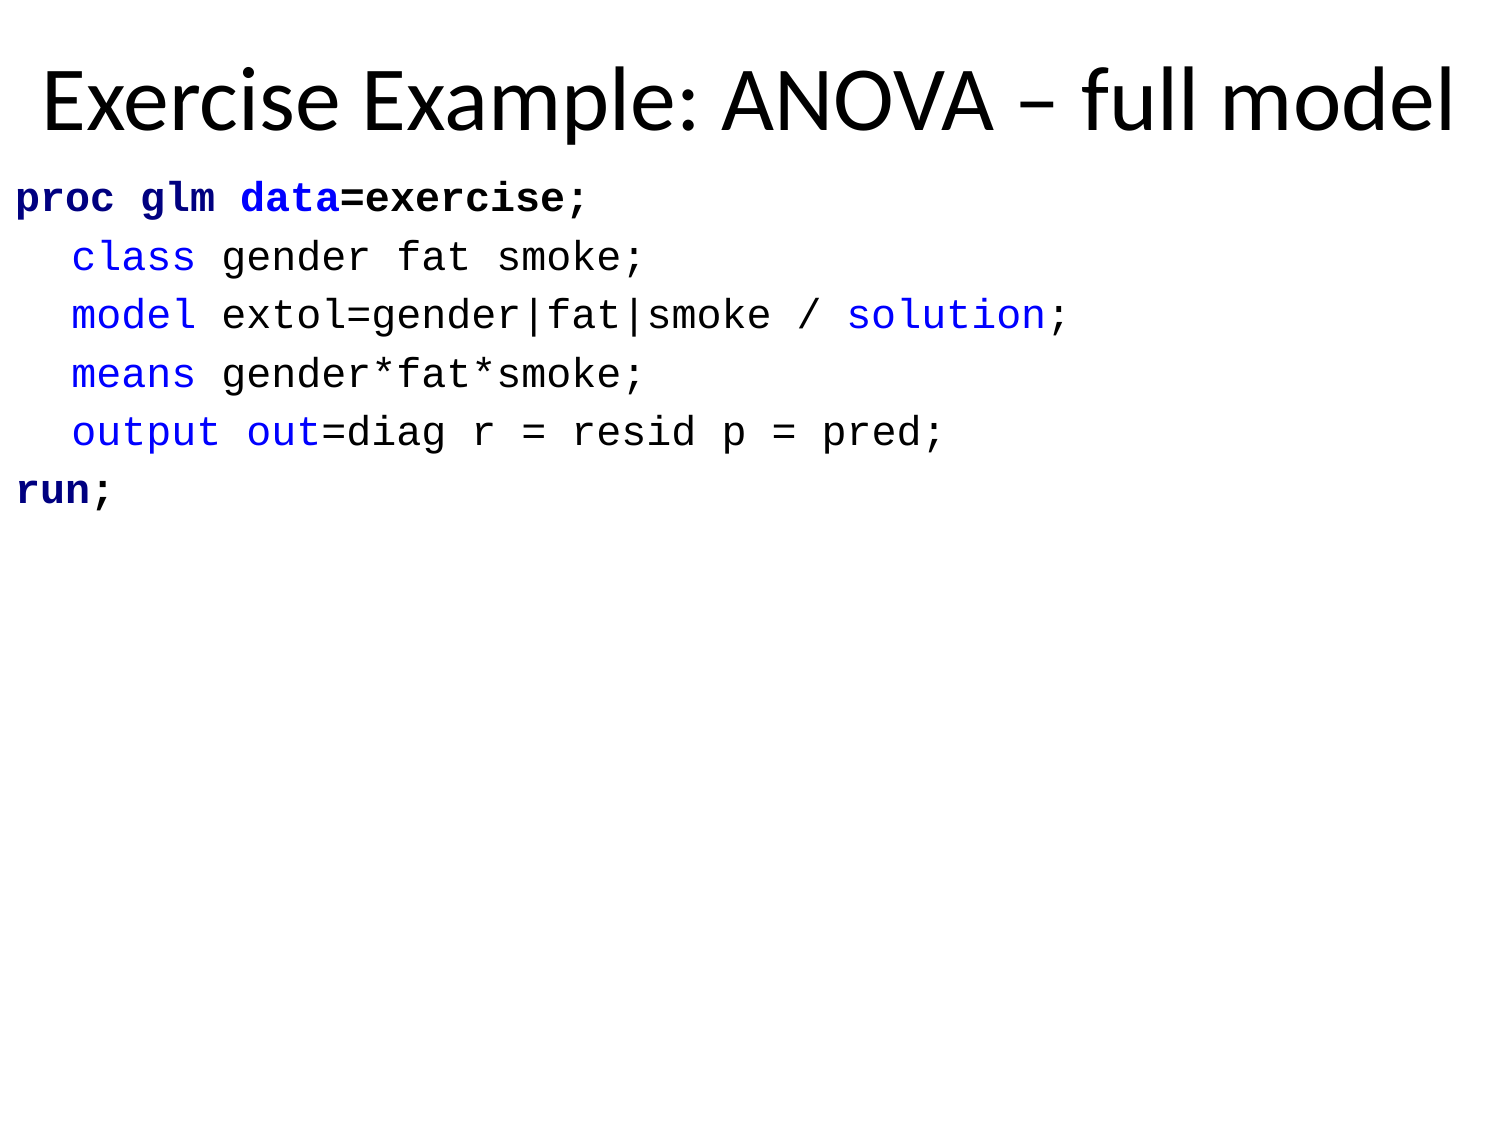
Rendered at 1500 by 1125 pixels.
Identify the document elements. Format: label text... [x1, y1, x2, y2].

list proc glm data=exercise; class gender fat smoke; model extol=gender|fat|smoke / solution; means gender*fat*smoke; output out=diag r = resid p = pred; run; [0, 162, 1500, 1005]
title Exercise Example: ANOVA – full model [0, 0, 1500, 162]
